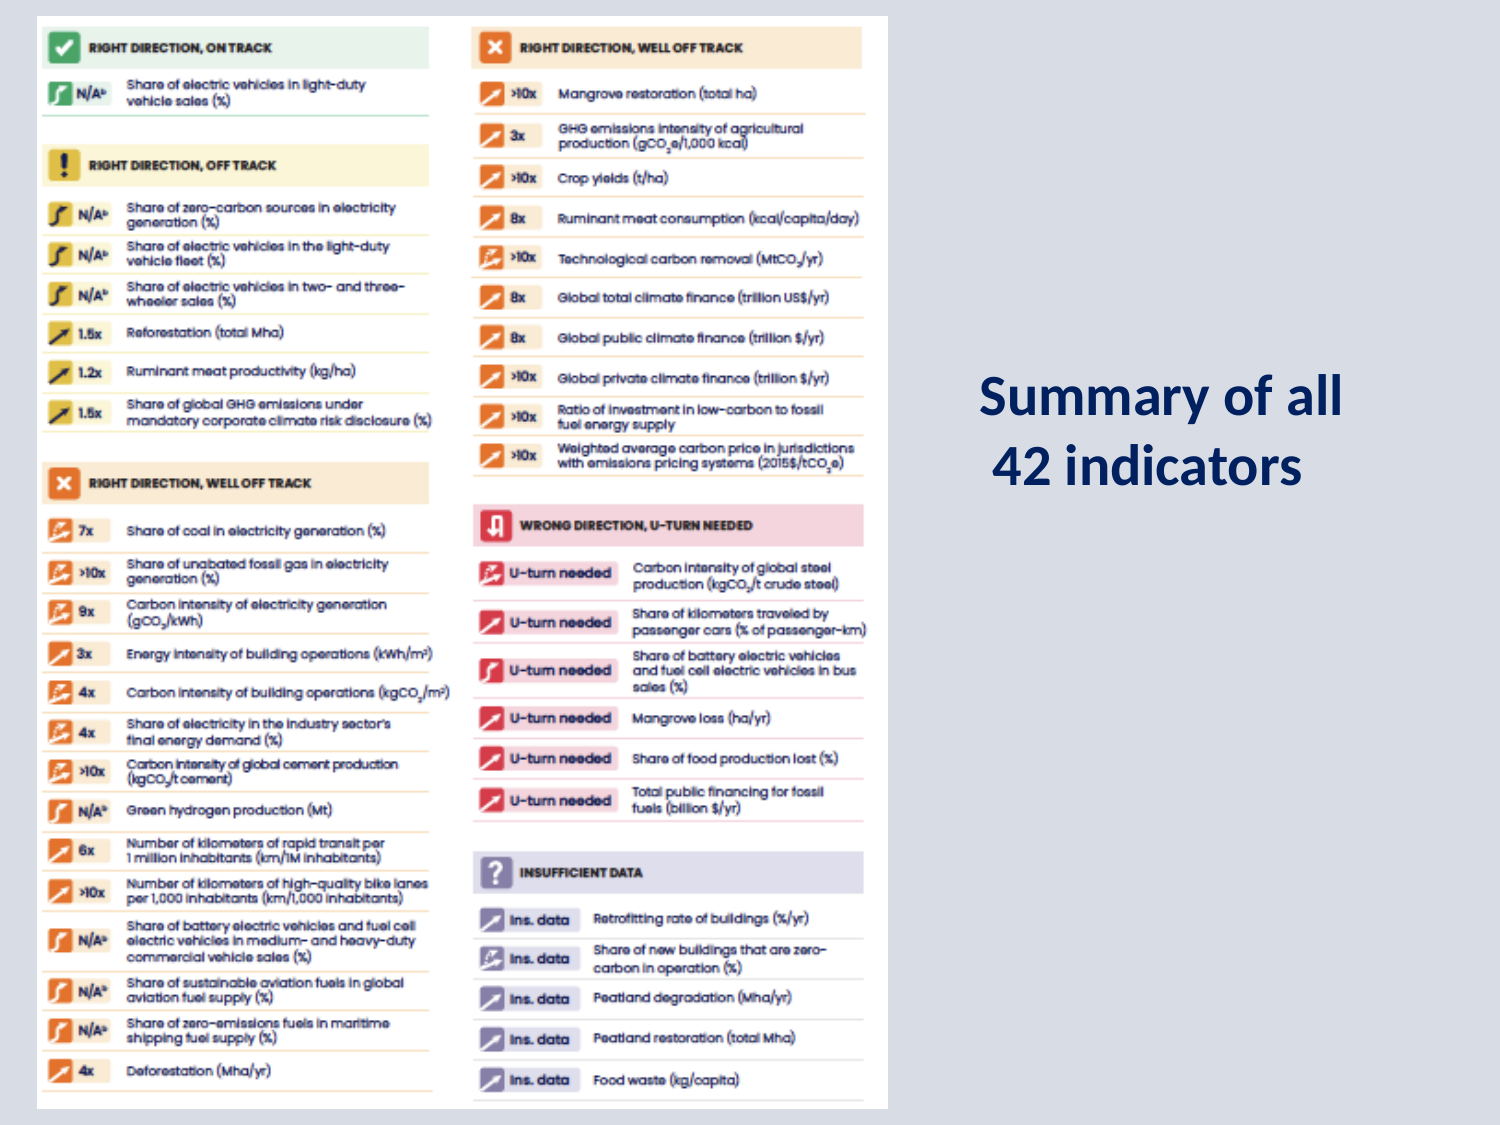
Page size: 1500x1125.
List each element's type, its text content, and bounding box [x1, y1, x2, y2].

text_box Summary of all 42 indicators [964, 349, 1359, 505]
picture [37, 15, 888, 1110]
